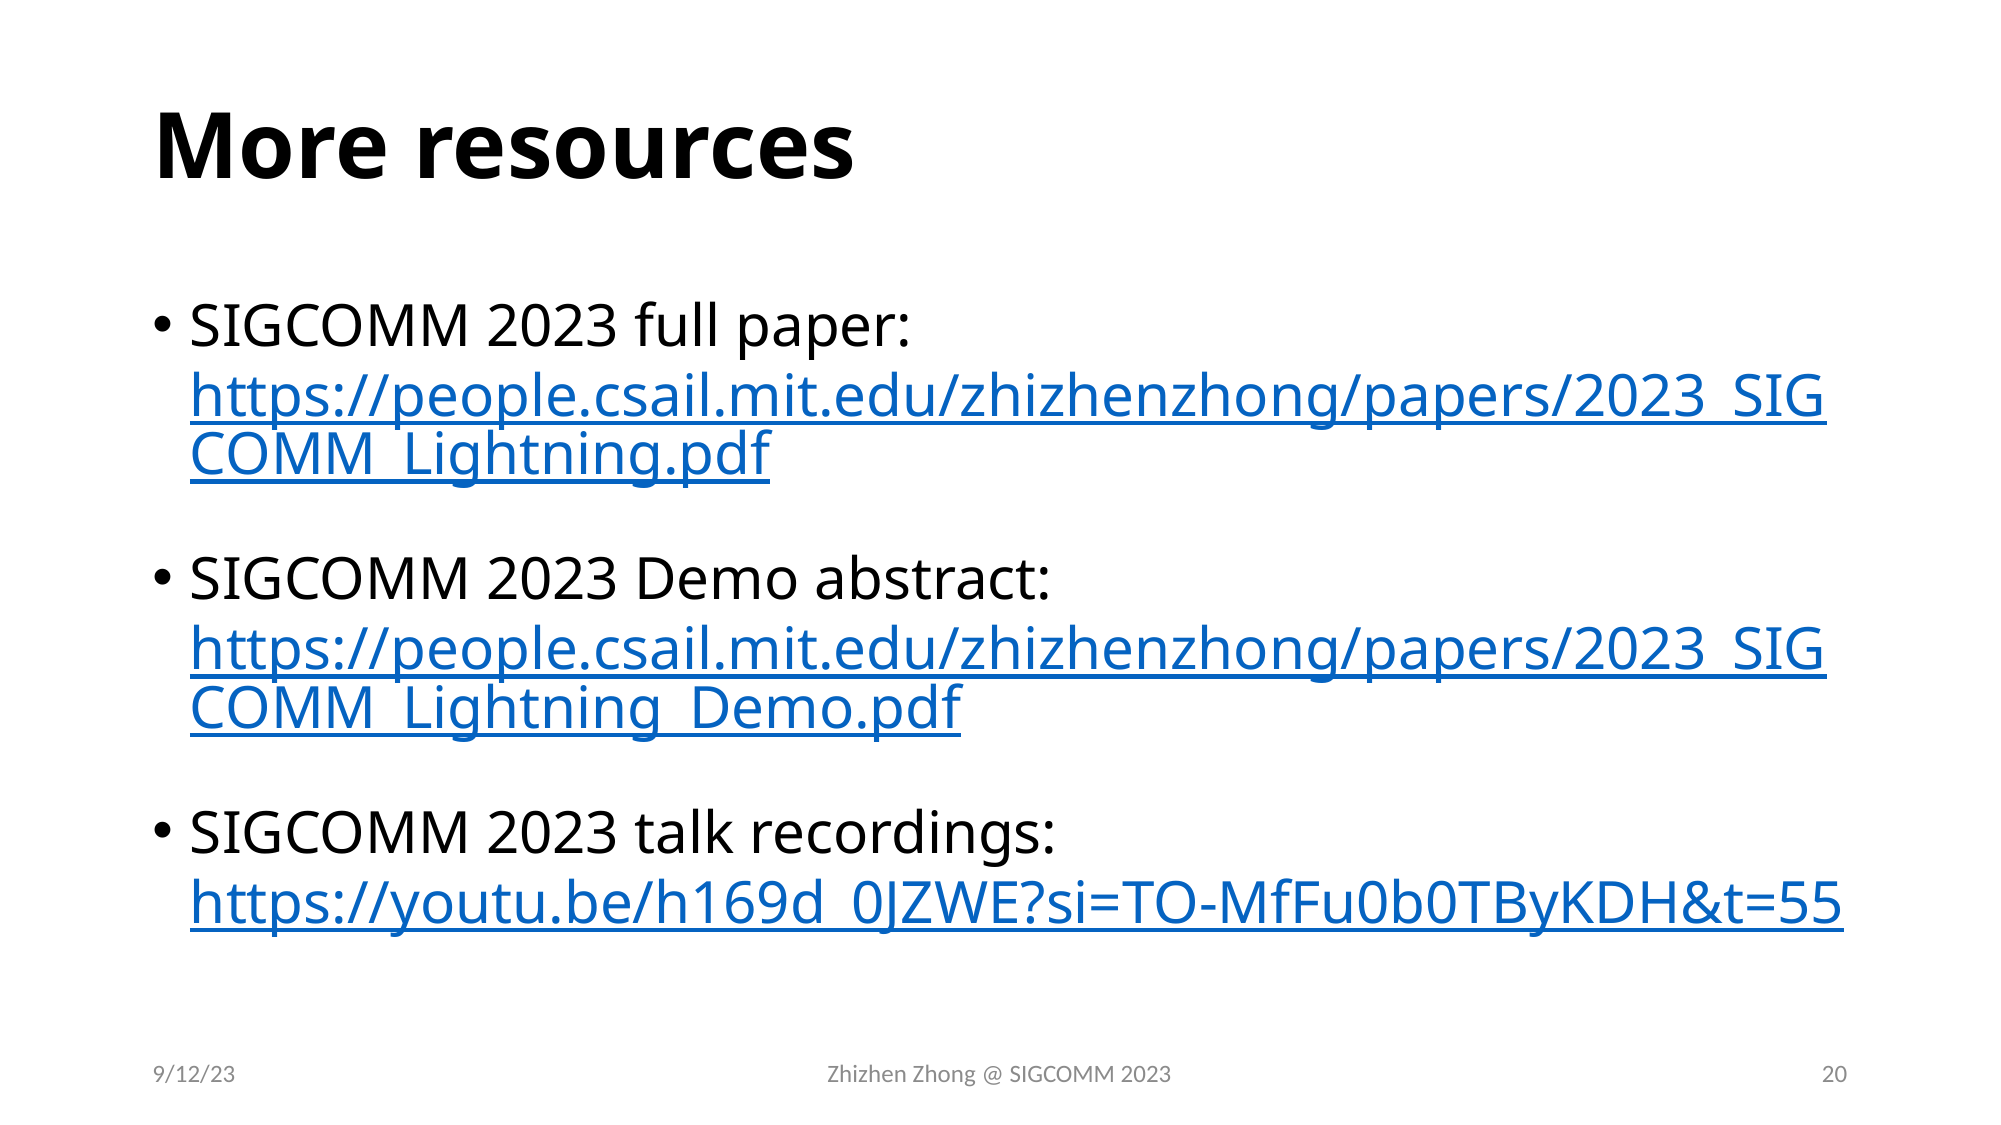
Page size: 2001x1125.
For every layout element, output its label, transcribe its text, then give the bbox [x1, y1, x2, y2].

footer Zhizhen Zhong @ SIGCOMM 2023 [662, 1042, 1338, 1103]
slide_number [137, 1042, 588, 1103]
title More resources [137, 70, 1863, 228]
text_box SIGCOMM 2023 full paper: https://people.csail.mit.edu/zhizhenzhong/papers/2023_SIGCOMM_Lightning.pdf SIGCOMM 2023 Demo abstract: https://people.csail.mit.edu/zhizhenzhong/papers/2023_SIGCOMM_Lightning_Demo.pdf SIGCOMM 2023 talk recordings: https://youtu.be/h169d_0JZWE?si=TO-MfFu0b0TByKDH&t=55 [137, 280, 1863, 1009]
slide_number 20 [1412, 1042, 1863, 1103]
